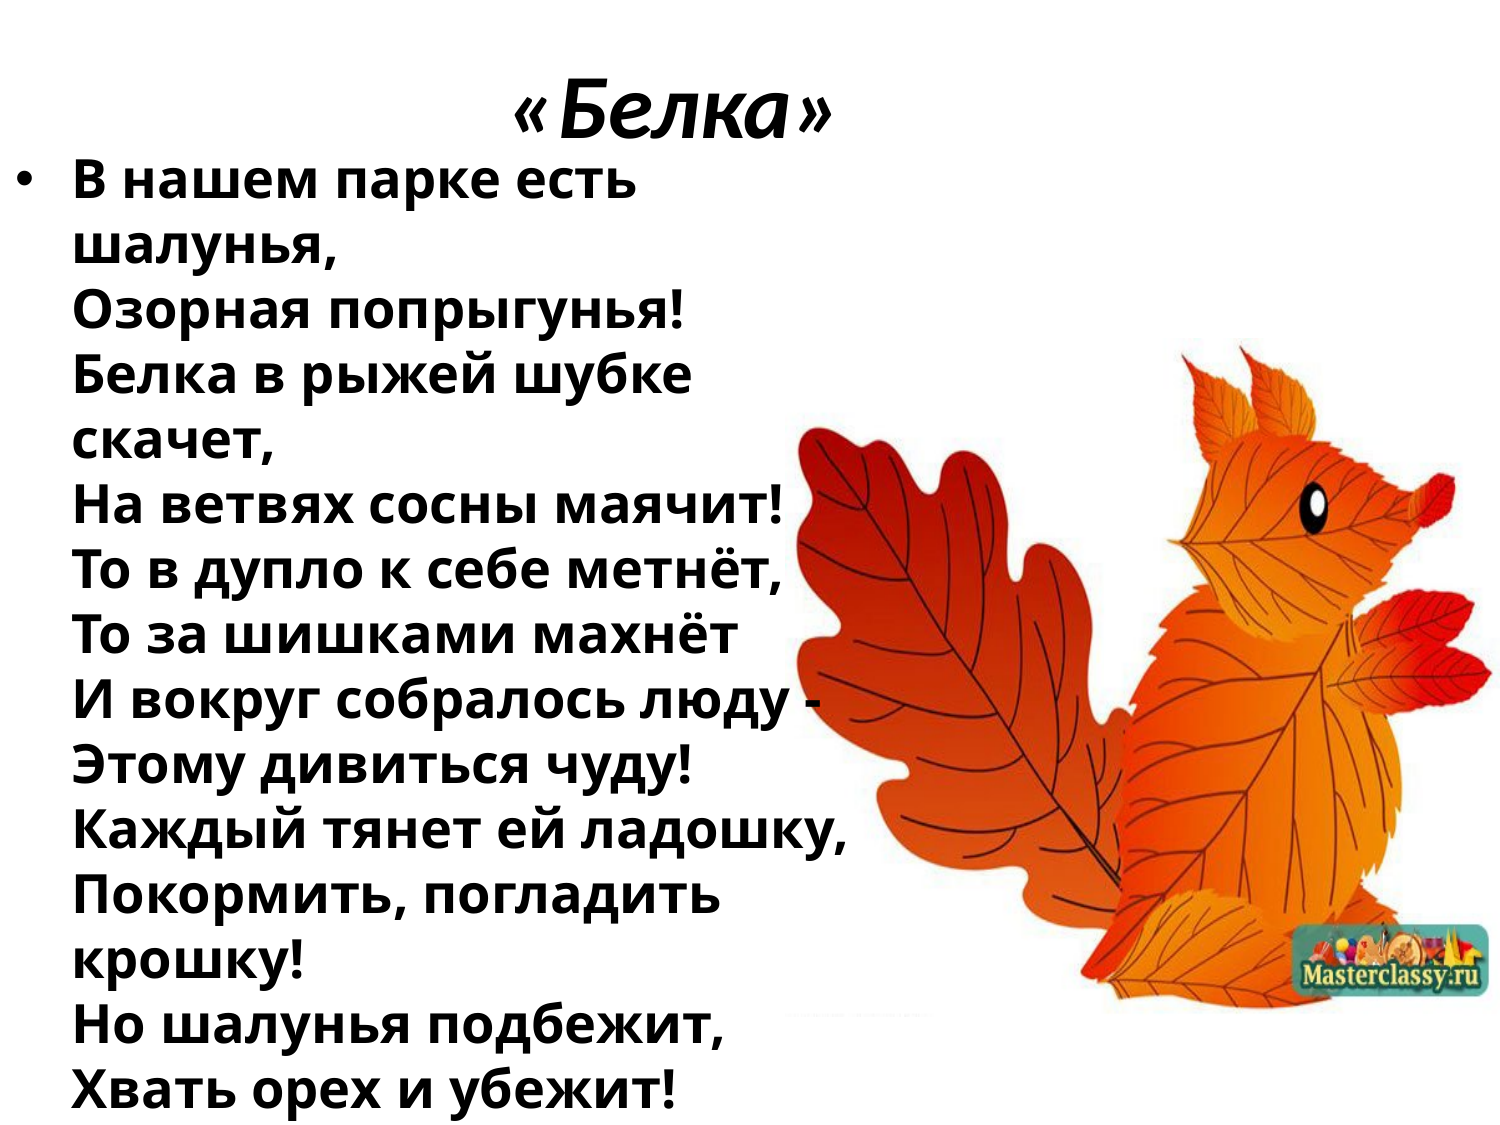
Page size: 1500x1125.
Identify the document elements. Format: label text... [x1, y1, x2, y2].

title «Белка» [0, 19, 1350, 185]
picture [785, 337, 1500, 1017]
list В нашем парке есть шалунья, Озорная попрыгунья! Белка в рыжей шубке скачет, На ветвях сосны маячит! То в дупло к себе метнёт, То за шишками махнёт И вокруг собралось люду - Этому дивиться чуду! Каждый тянет ей ладошку, Покормить, погладить крошку! Но шалунья подбежит, Хвать орех и убежит! [0, 137, 880, 880]
